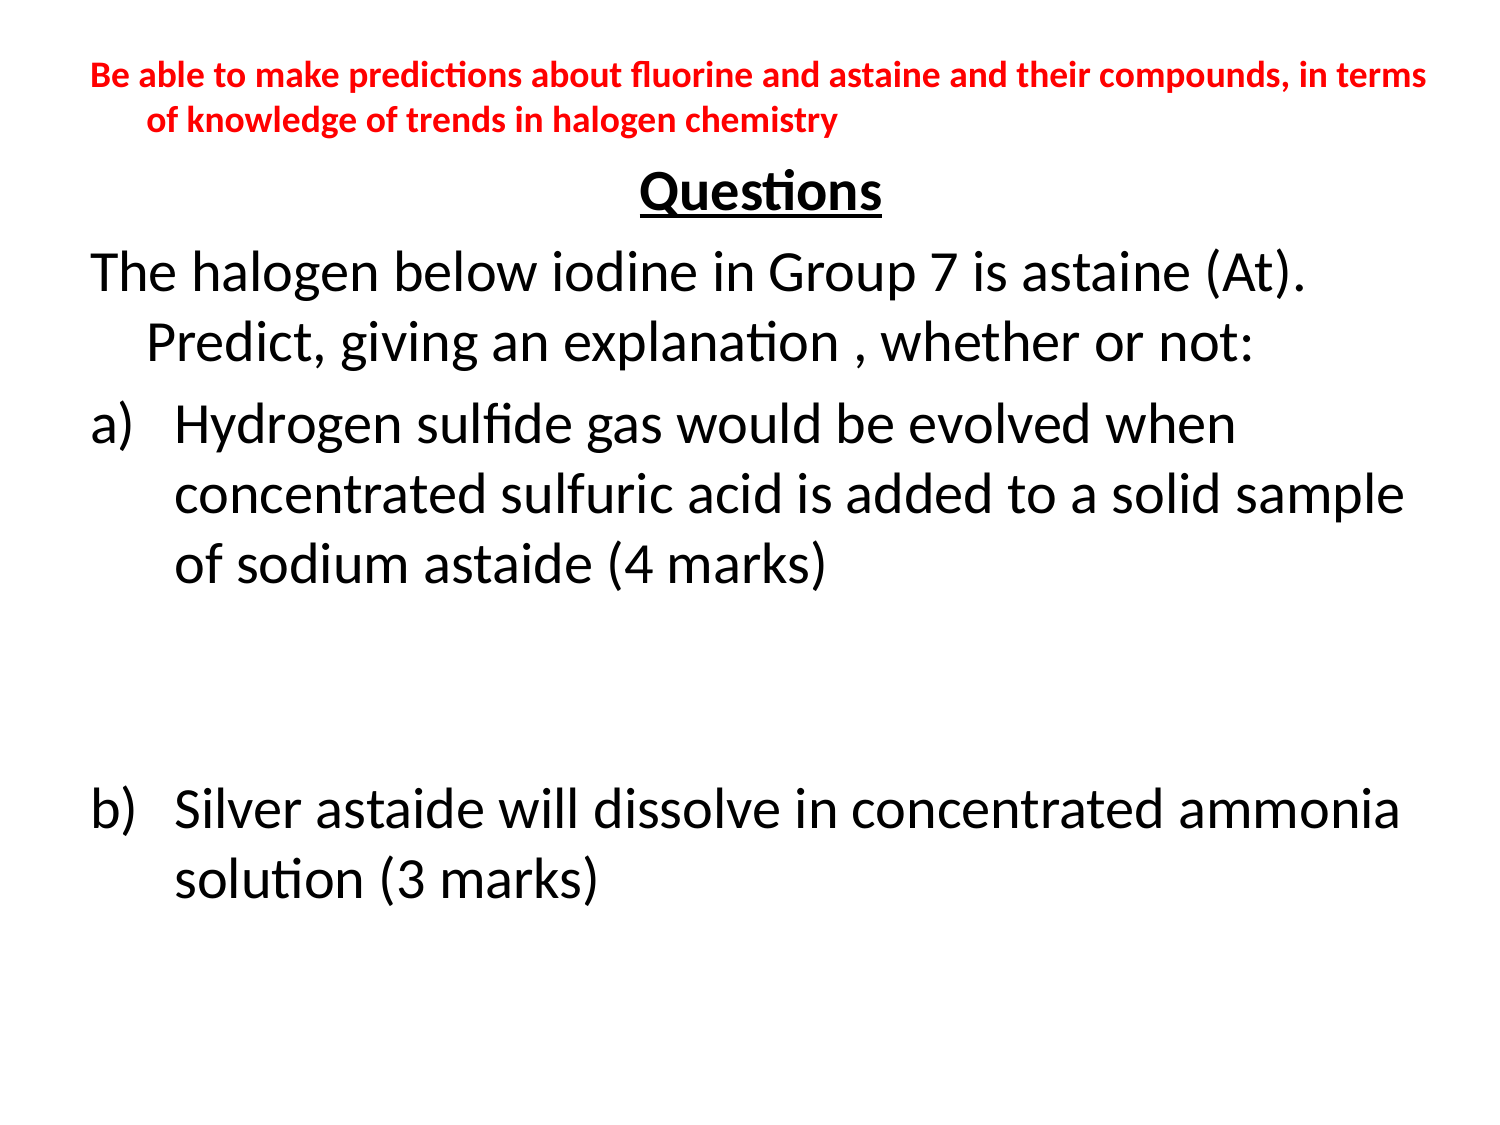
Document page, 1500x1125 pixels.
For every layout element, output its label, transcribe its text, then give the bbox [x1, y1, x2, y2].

list Be able to make predictions about fluorine and astaine and their compounds, in terms of knowledge of trends in halogen chemistry Questions The halogen below iodine in Group 7 is astaine (At). Predict, giving an explanation , whether or not: Hydrogen sulfide gas would be evolved when concentrated sulfuric acid is added to a solid sample of sodium astaide (4 marks) Silver astaide will dissolve in concentrated ammonia solution (3 marks) [75, 42, 1447, 1005]
